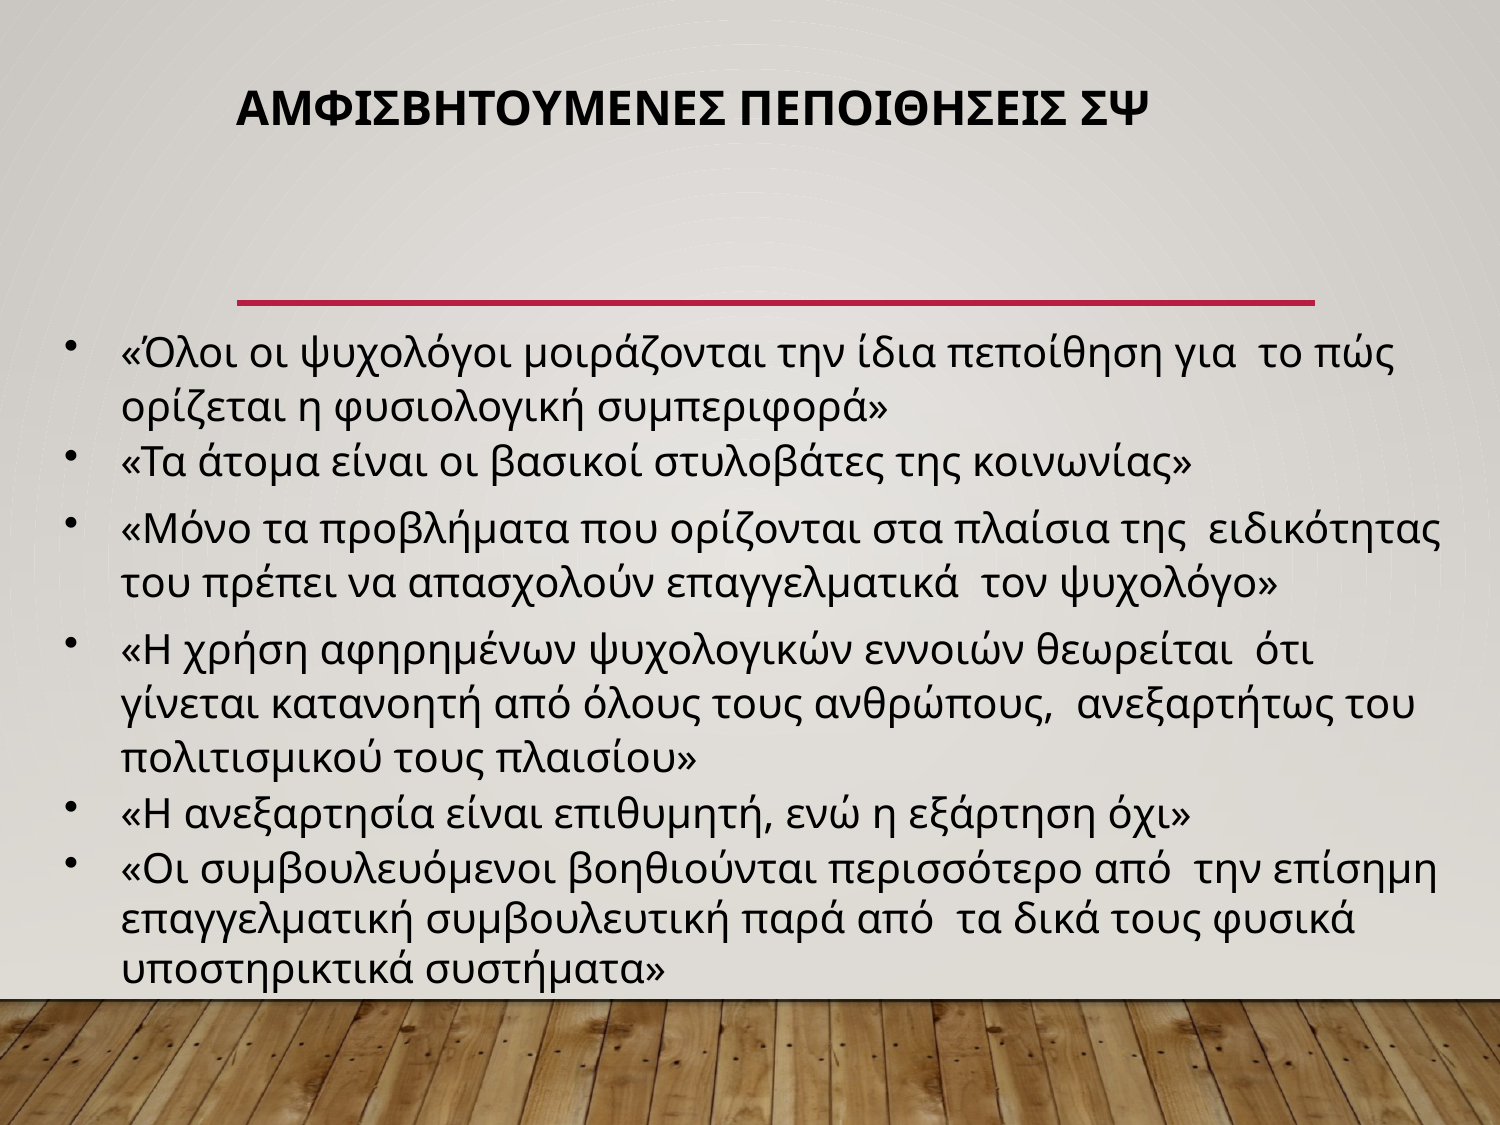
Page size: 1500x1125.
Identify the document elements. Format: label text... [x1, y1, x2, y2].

title ΑμφισβητοΥμενες πεποιθΗσεις ΣΨ [219, 82, 1284, 177]
picture [0, 999, 1500, 1125]
text_box «Όλοι οι ψυχολόγοι μοιράζονται την ίδια πεποίθηση για το πώς ορίζεται η φυσιολογική συμπεριφορά» «Τα άτομα είναι οι βασικοί στυλοβάτες της κοινωνίας» «Μόνο τα προβλήματα που ορίζονται στα πλαίσια της ειδικότητας του πρέπει να απασχολούν επαγγελματικά τον ψυχολόγο» «Η χρήση αφηρημένων ψυχολογικών εννοιών θεωρείται ότι γίνεται κατανοητή από όλους τους ανθρώπους, ανεξαρτήτως του πολιτισμικού τους πλαισίου» «Η ανεξαρτησία είναι επιθυμητή, ενώ η εξάρτηση όχι» «Οι συμβουλευόμενοι βοηθιούνται περισσότερο από την επίσημη επαγγελματική συμβουλευτική παρά από τα δικά τους φυσικά υποστηρικτικά συστήματα» [62, 312, 1461, 993]
